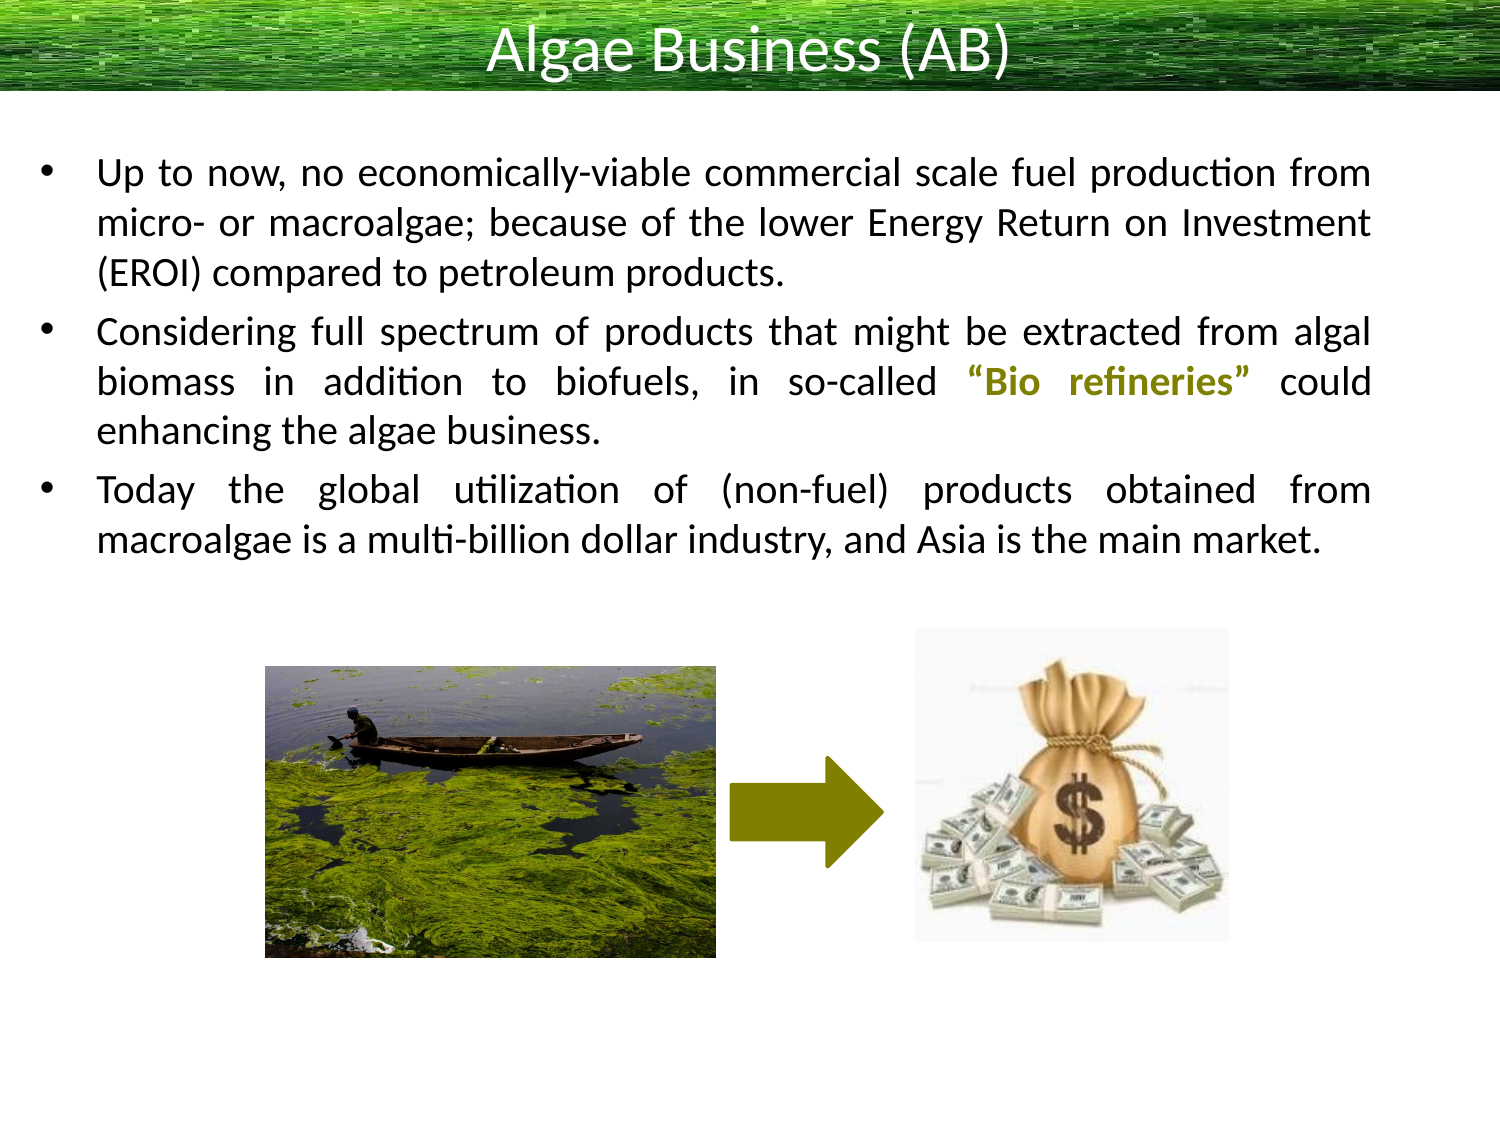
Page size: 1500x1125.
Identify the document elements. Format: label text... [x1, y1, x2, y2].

picture [265, 665, 717, 959]
text_box [729, 755, 884, 869]
text_box Algae Business (AB) [0, 0, 1500, 91]
list Up to now, no economically-viable commercial scale fuel production from micro- or macroalgae; because of the lower Energy Return on Investment (EROI) compared to petroleum products. Considering full spectrum of products that might be extracted from algal biomass in addition to biofuels, in so-called “Bio refineries” could enhancing the algae business. Today the global utilization of (non-fuel) products obtained from macroalgae is a multi-billion dollar industry, and Asia is the main market. [24, 137, 1388, 688]
picture [915, 628, 1229, 942]
